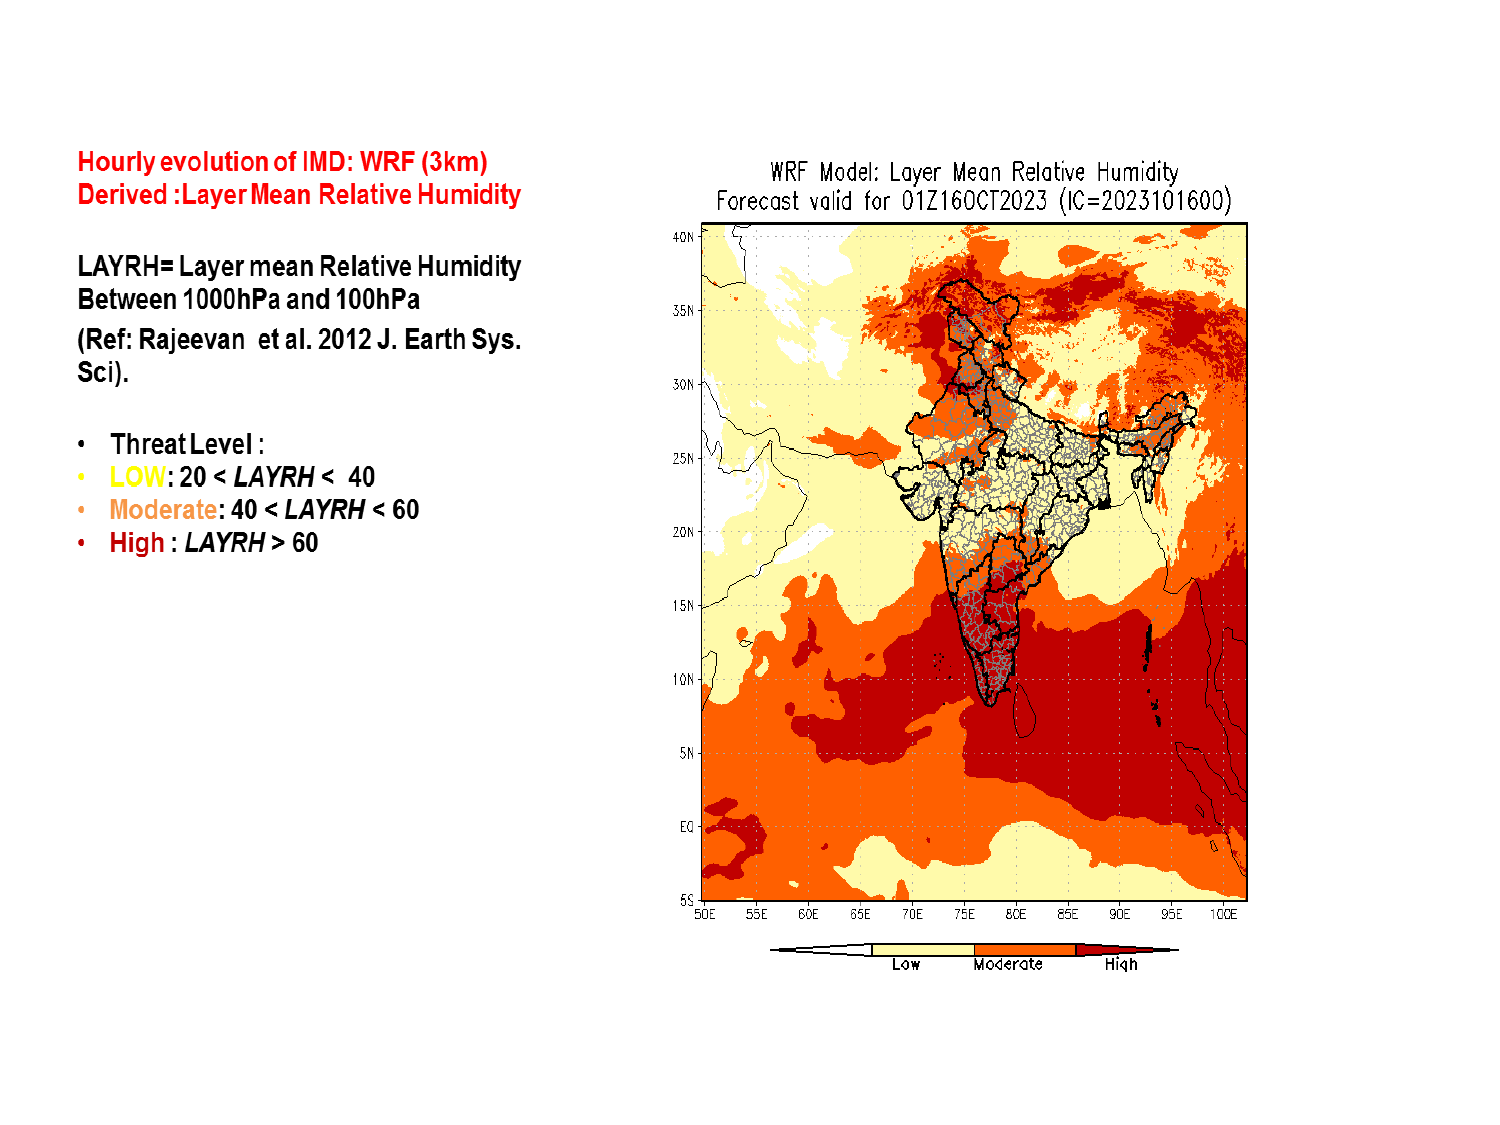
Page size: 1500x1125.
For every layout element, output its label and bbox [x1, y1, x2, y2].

picture [74, 149, 1426, 976]
